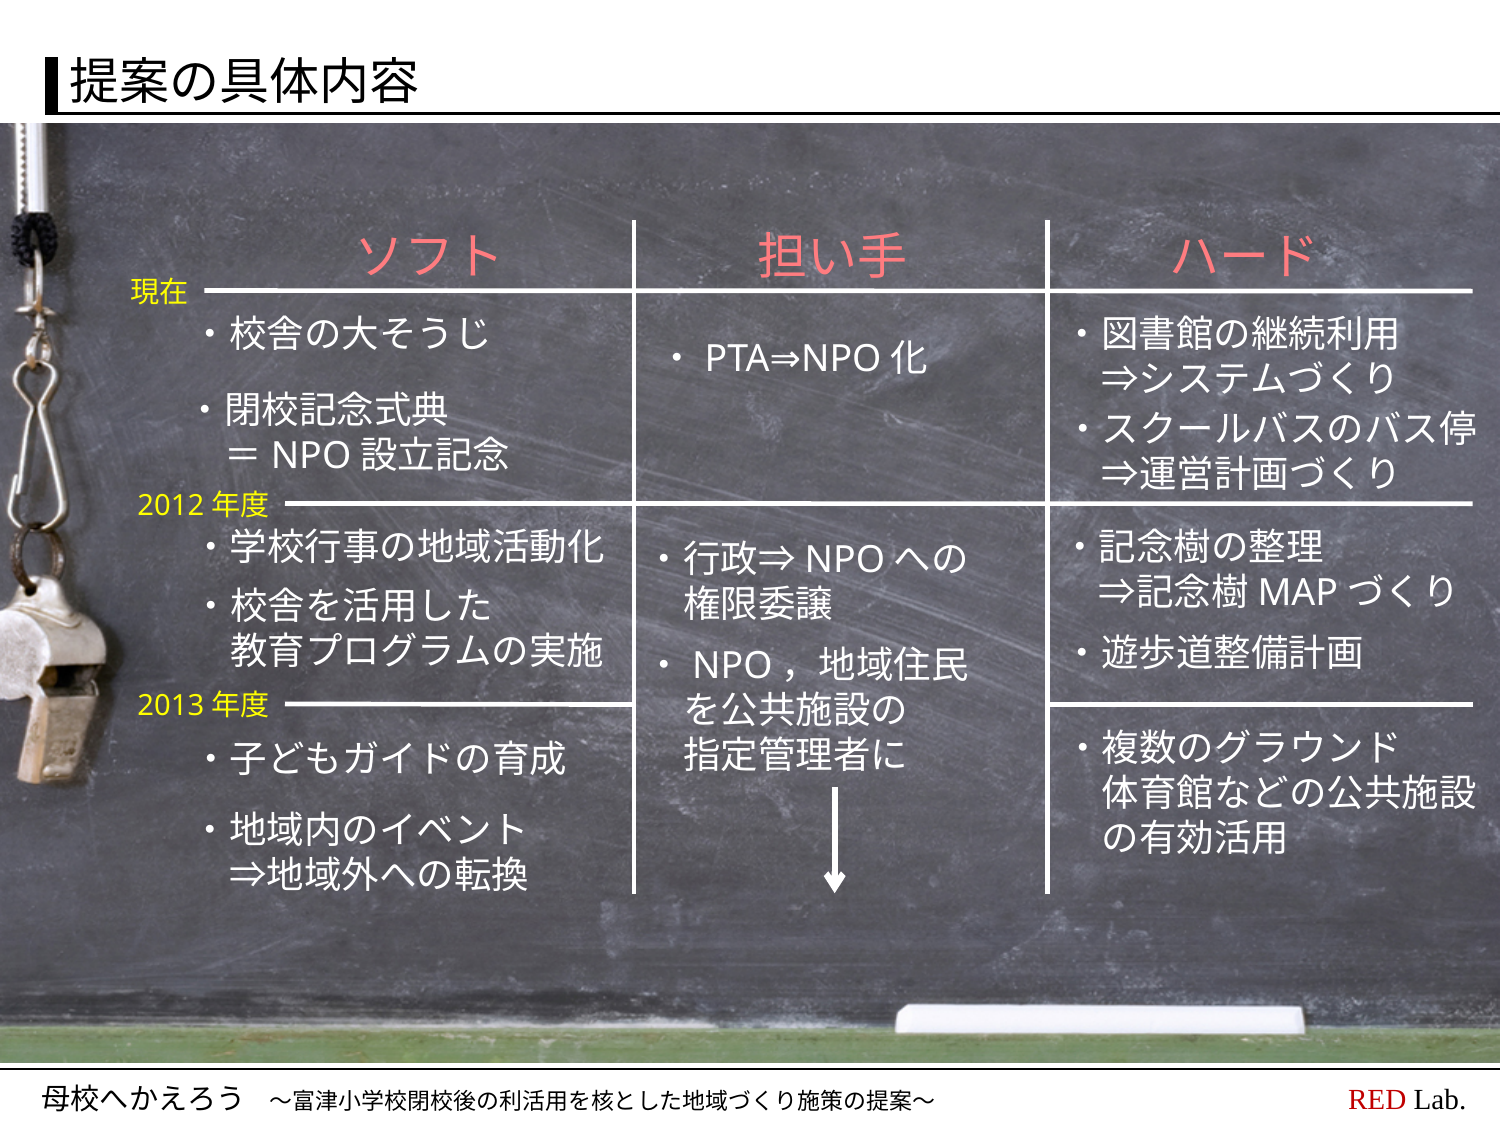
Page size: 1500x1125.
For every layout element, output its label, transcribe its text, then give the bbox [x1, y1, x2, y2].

text_box 提案の具体内容 [55, 42, 435, 118]
picture [0, 123, 1500, 1063]
